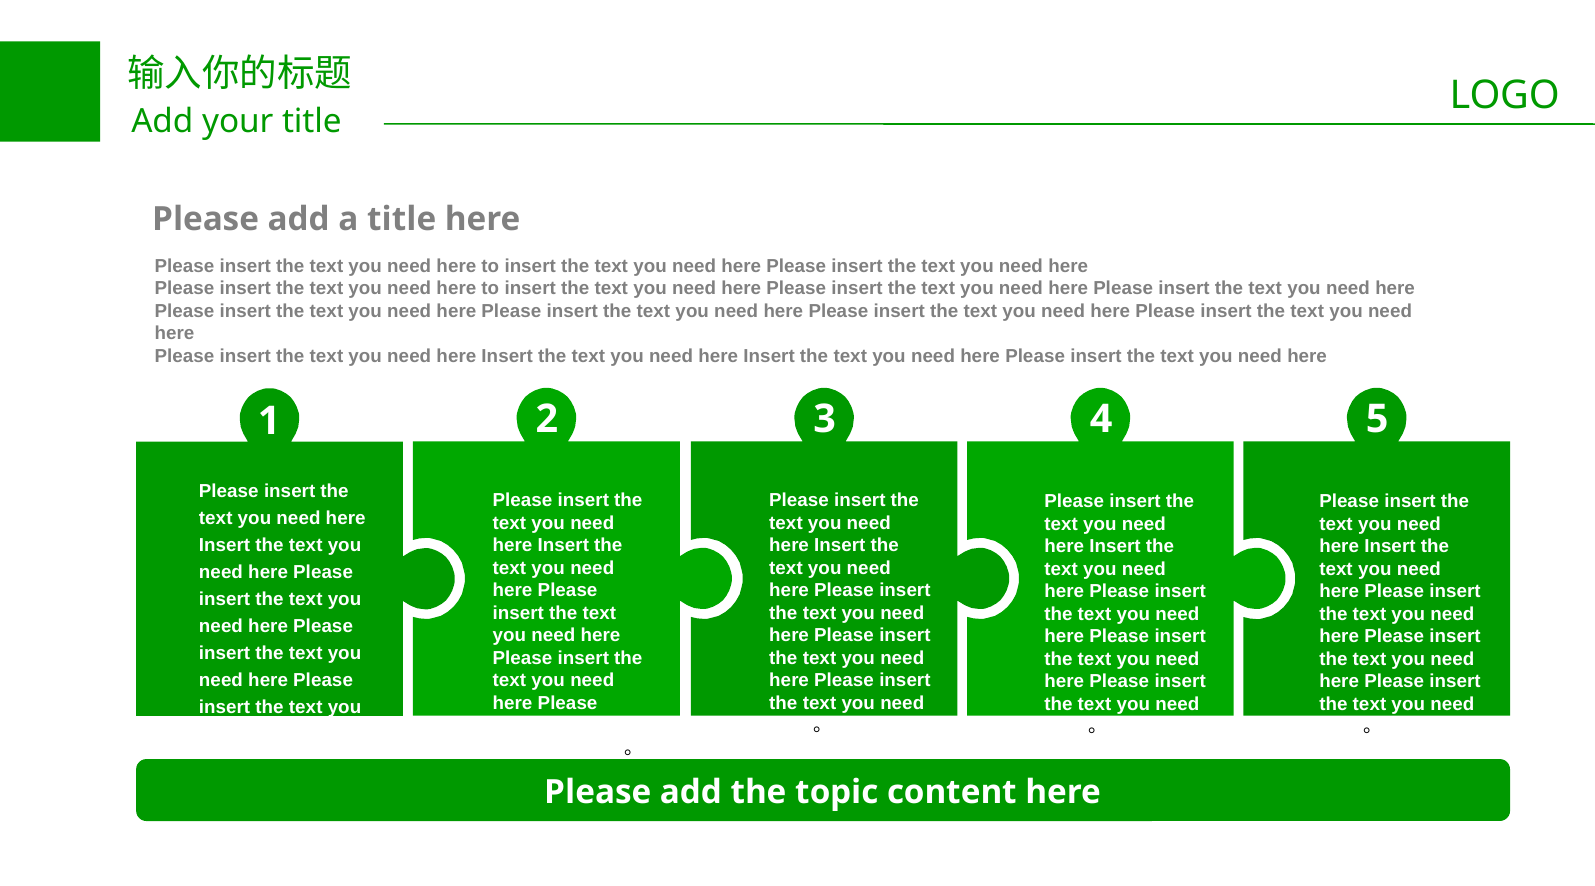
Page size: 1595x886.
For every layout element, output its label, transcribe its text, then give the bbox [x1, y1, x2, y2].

text_box [967, 387, 1286, 716]
text_box Please insert the text you need here Insert the text you need here Please insert the text you need here Please insert the text you need here Please insert the text you need here [183, 466, 385, 752]
text_box [412, 387, 732, 716]
text_box 5 [1349, 399, 1396, 449]
text_box [136, 388, 455, 716]
text_box 4 [1073, 399, 1120, 449]
text_box [690, 387, 1010, 716]
text_box Please insert the text you need here Insert the text you need here Please insert the text you need here Please insert the text you need here Please insert the text you need here。 [1028, 480, 1222, 744]
text_box 3 [797, 399, 844, 449]
text_box Please add the topic content here [136, 759, 1511, 822]
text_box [135, 188, 1451, 374]
text_box 1 [242, 401, 288, 451]
text_box Please insert the text you need here Insert the text you need here Please insert the text you need here Please insert the text you need here Please insert the text you need here。 [1303, 480, 1497, 744]
text_box [1243, 387, 1511, 716]
text_box Please insert the text you need here Insert the text you need here Please insert the text you need here Please insert the text you need here Please insert the text you need here。 [753, 480, 947, 744]
text_box Please insert the text you need here Insert the text you need here Please insert the text you need here Please insert the text you need here Please insert the text you need here。 [476, 480, 667, 759]
text_box 2 [519, 399, 566, 449]
